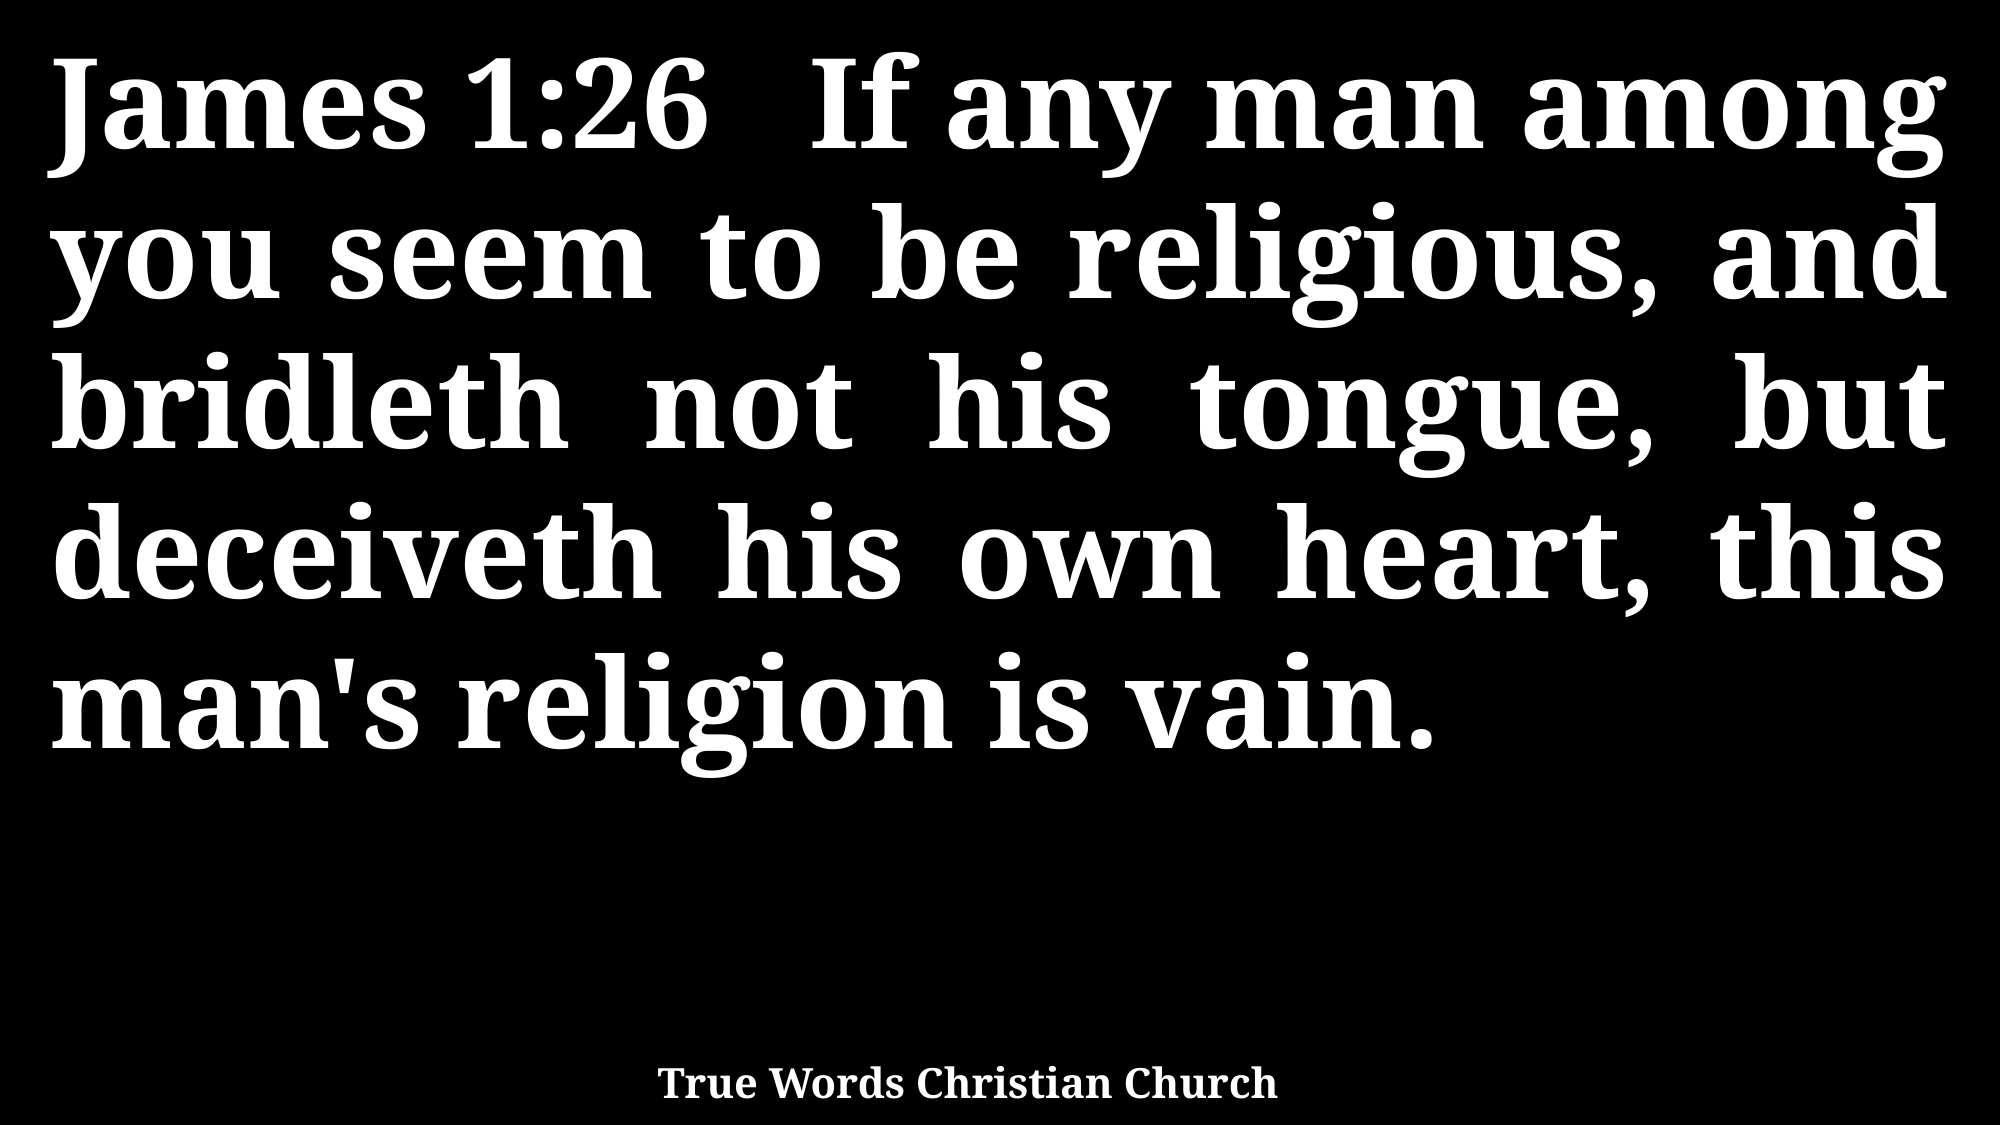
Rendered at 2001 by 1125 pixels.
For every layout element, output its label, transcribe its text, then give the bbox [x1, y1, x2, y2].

text_box James 1:26 If any man among you seem to be religious, and bridleth not his tongue, but deceiveth his own heart, this man's religion is vain. [35, 16, 1965, 781]
text_box True Words Christian Church [642, 1049, 1294, 1114]
